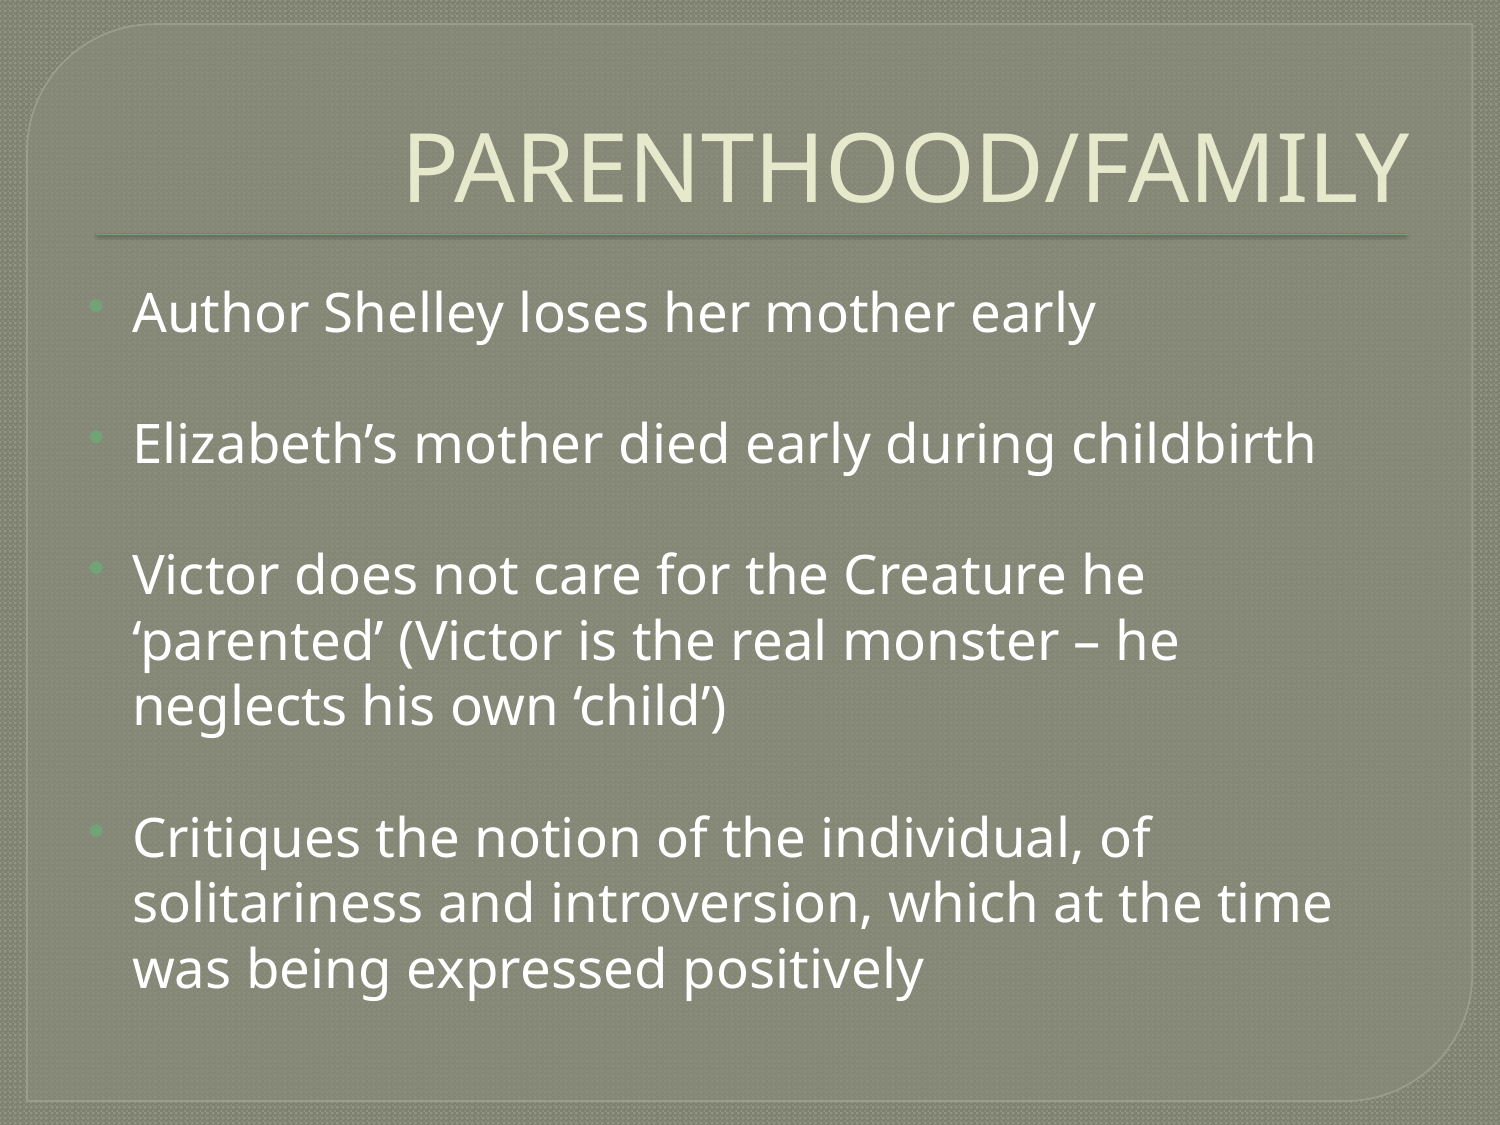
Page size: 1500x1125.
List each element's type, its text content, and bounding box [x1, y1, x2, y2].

list Author Shelley loses her mother early Elizabeth’s mother died early during childbirth Victor does not care for the Creature he ‘parented’ (Victor is the real monster – he neglects his own ‘child’) Critiques the notion of the individual, of solitariness and introversion, which at the time was being expressed positively [75, 270, 1425, 1013]
title PARENTHOOD/FAMILY [75, 41, 1425, 230]
